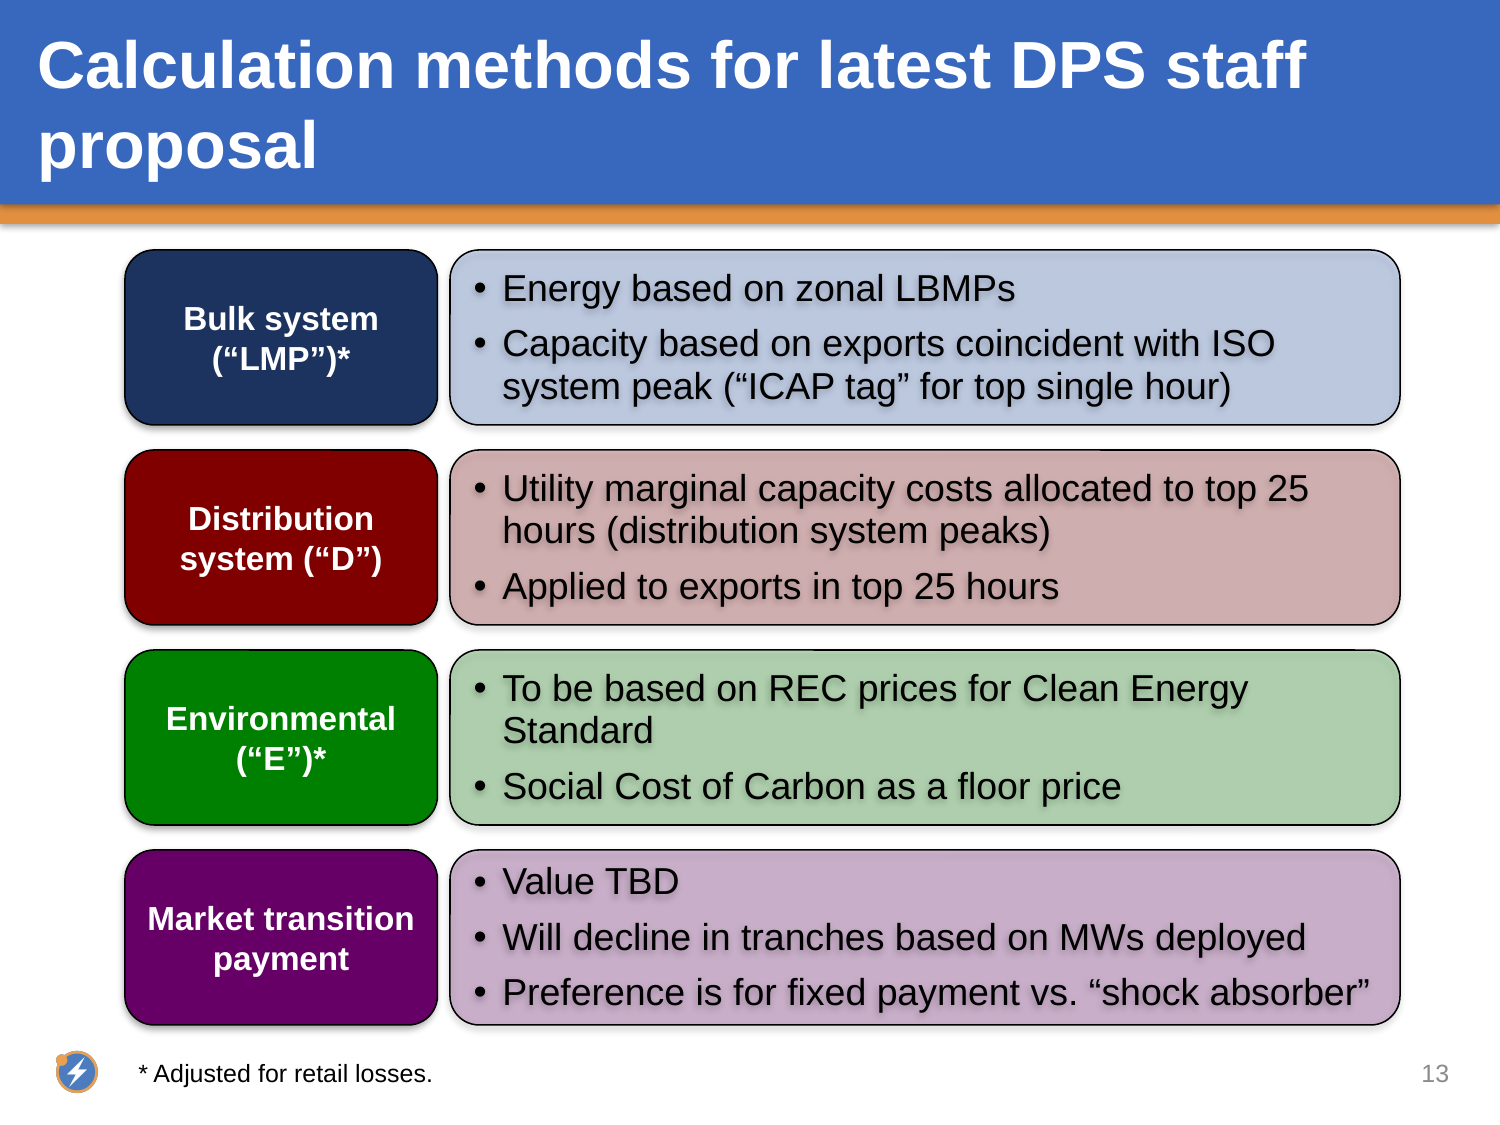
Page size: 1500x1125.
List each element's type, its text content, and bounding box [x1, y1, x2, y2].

text_box Value TBD Will decline in tranches based on MWs deployed Preference is for fixed payment vs. “shock absorber” [449, 849, 1401, 1026]
text_box Environmental (“E”)* [124, 649, 439, 826]
text_box Utility marginal capacity costs allocated to top 25 hours (distribution system peaks) Applied to exports in top 25 hours [449, 449, 1401, 626]
text_box Distribution system (“D”) [124, 449, 439, 626]
text_box Bulk system (“LMP”)* [124, 249, 439, 426]
text_box Market transition payment [124, 849, 439, 1026]
text_box Energy based on zonal LBMPs Capacity based on exports coincident with ISO system peak (“ICAP tag” for top single hour) [449, 249, 1401, 426]
text_box * Adjusted for retail losses. [138, 1057, 434, 1088]
title Calculation methods for latest DPS staff proposal [37, 0, 1469, 205]
text_box To be based on REC prices for Clean Energy Standard Social Cost of Carbon as a floor price [449, 649, 1401, 826]
